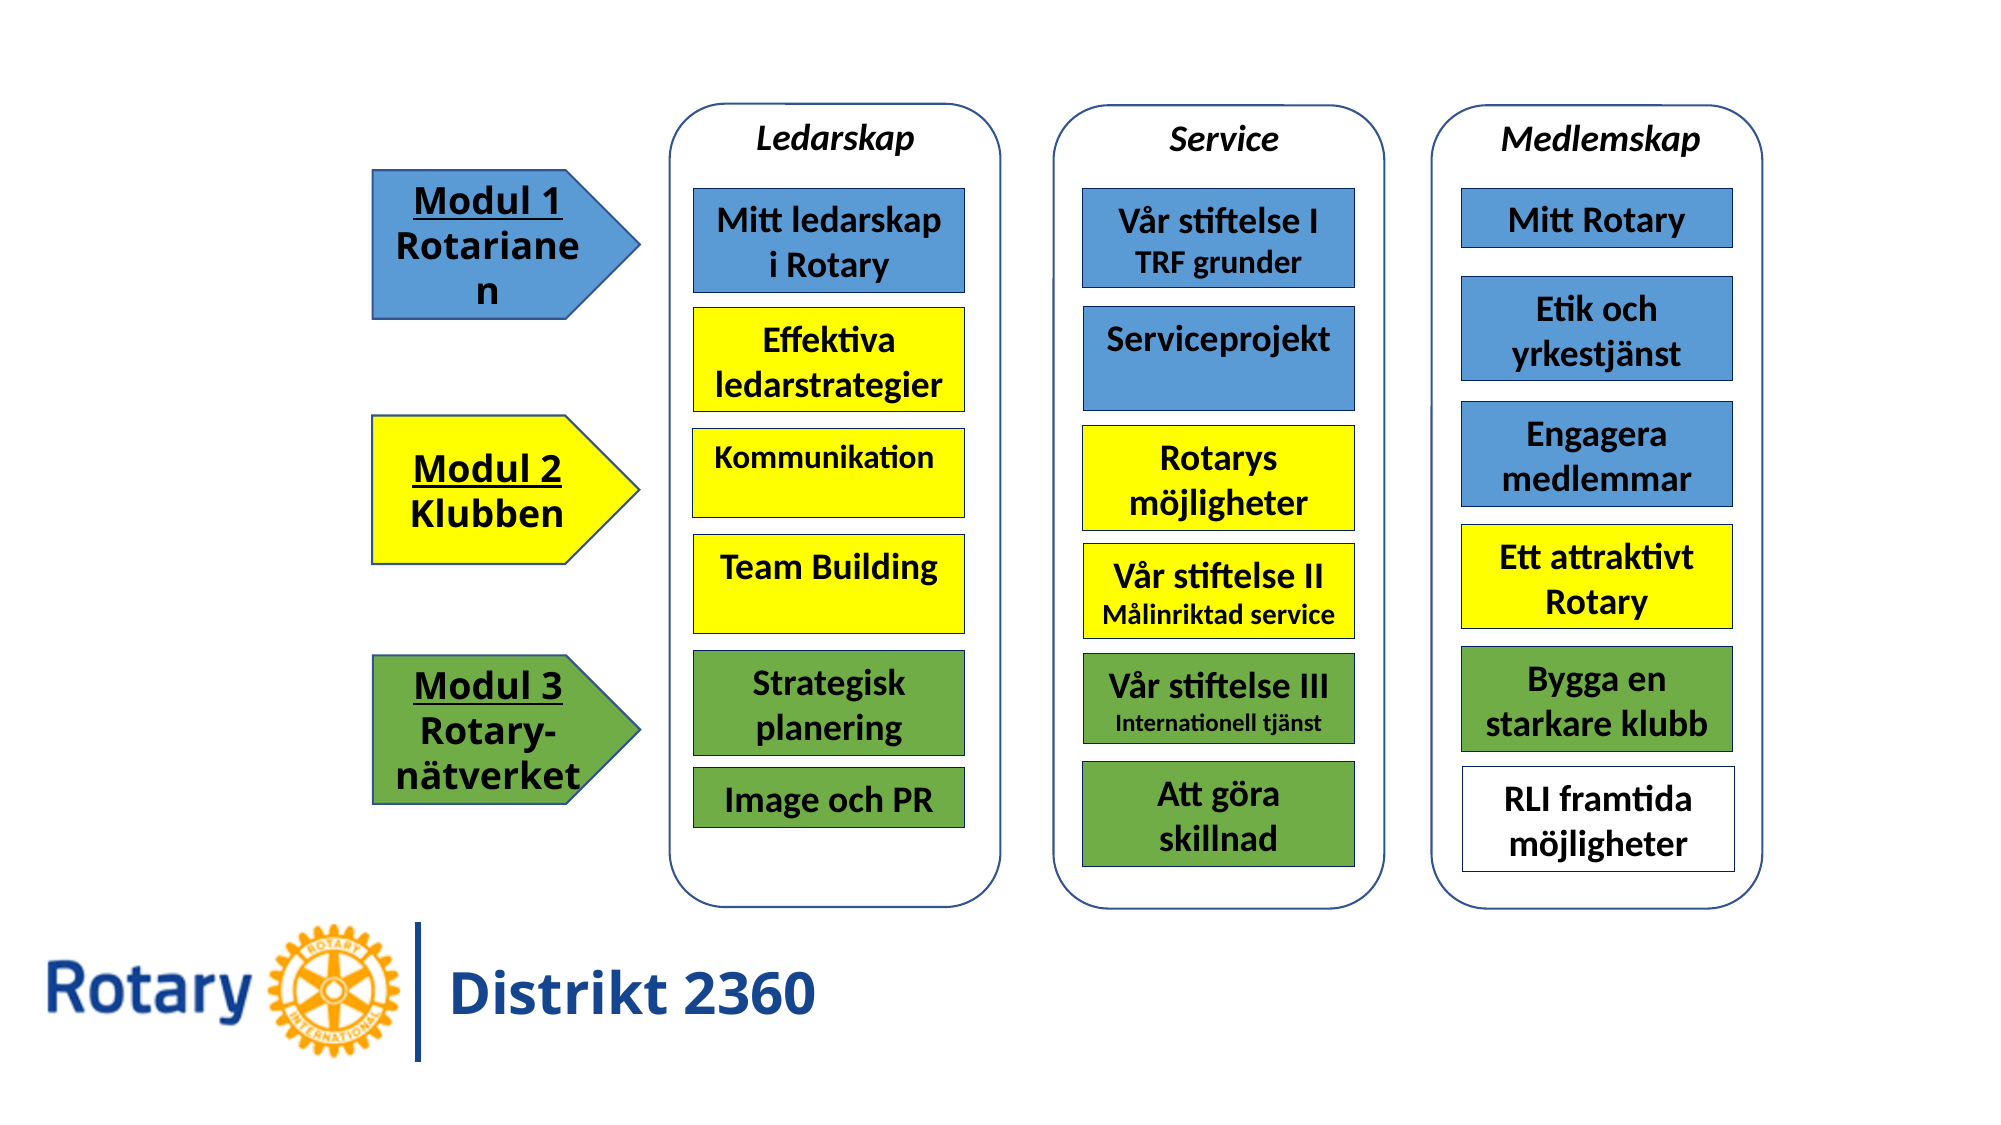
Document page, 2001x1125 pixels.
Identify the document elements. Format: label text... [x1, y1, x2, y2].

text_box Modul 2 Klubben [371, 414, 641, 566]
text_box [668, 102, 1002, 909]
text_box Distrikt 2360 [433, 948, 1000, 1034]
text_box RLI framtida möjligheter [1462, 766, 1735, 872]
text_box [43, 921, 419, 1062]
text_box Medlemskap [1485, 106, 1716, 167]
text_box Modul 3 Rotary-nätverket [371, 654, 642, 805]
text_box Service [1154, 106, 1295, 167]
text_box Ledarskap [741, 105, 930, 165]
text_box [1430, 104, 1764, 910]
text_box [1052, 104, 1386, 910]
text_box Image och PR [693, 767, 965, 828]
text_box Modul 1 Rotarianen [371, 169, 642, 320]
